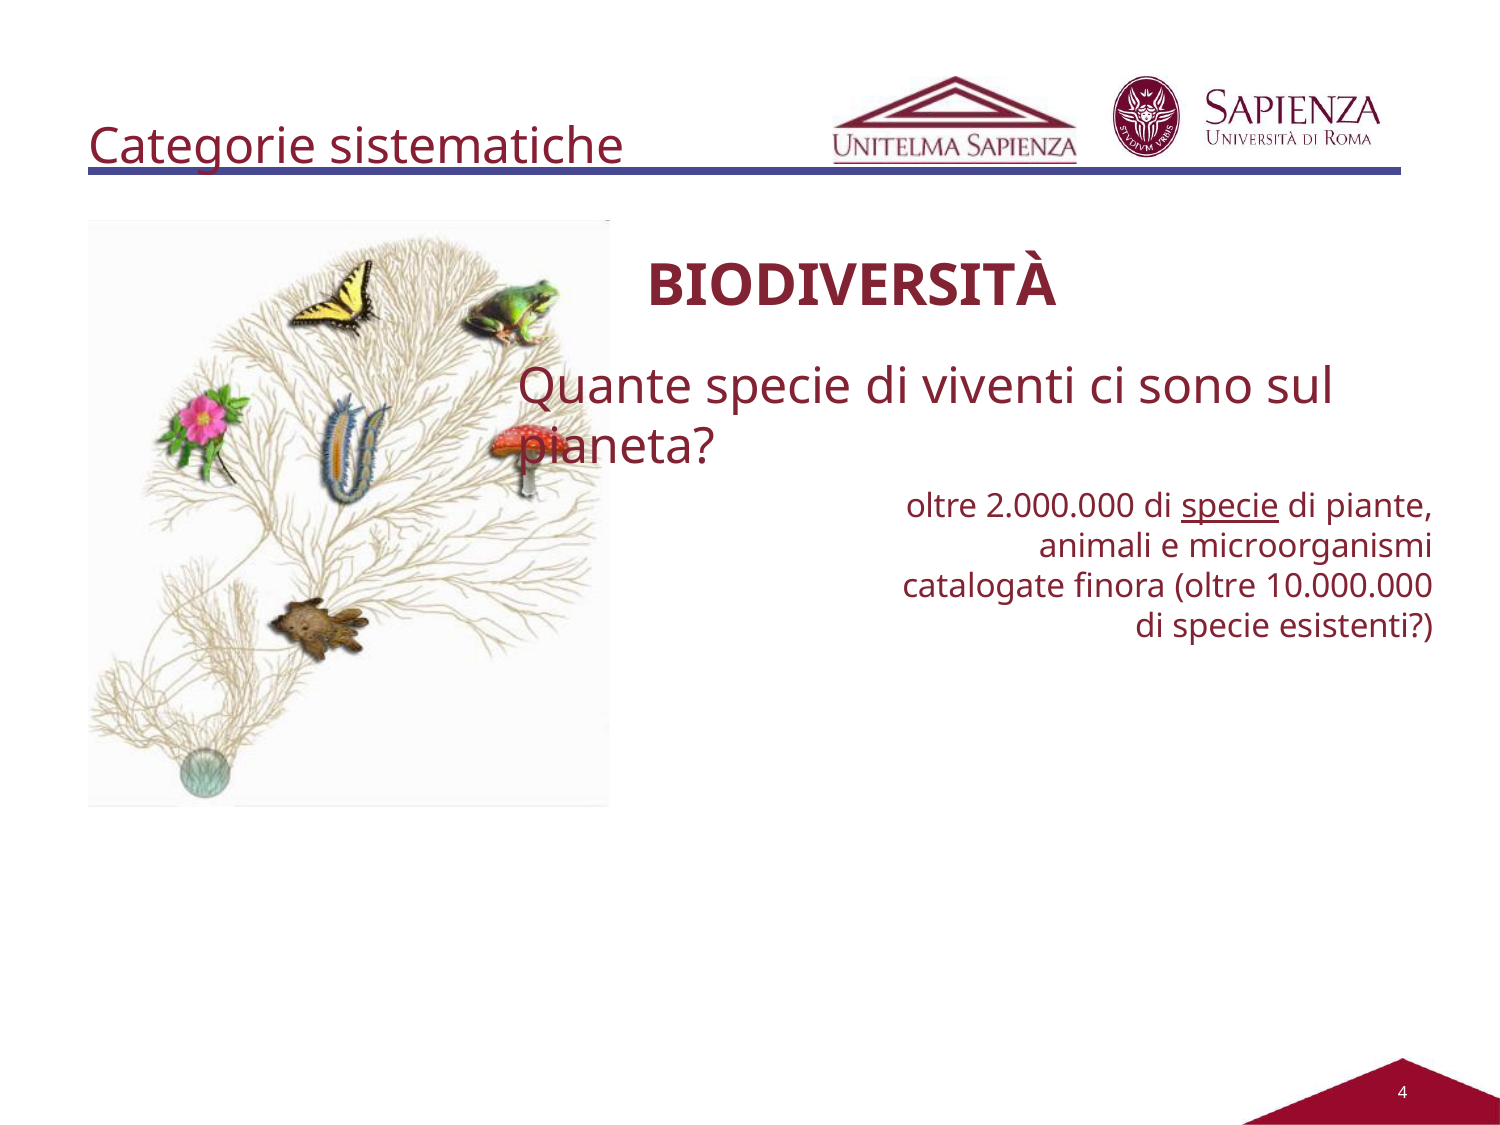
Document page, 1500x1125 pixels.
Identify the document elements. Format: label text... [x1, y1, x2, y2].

title Categorie sistematiche [86, 113, 1414, 302]
text_box [88, 302, 610, 807]
picture [1241, 1058, 1500, 1125]
picture [832, 76, 1077, 113]
picture [1104, 66, 1414, 113]
slide_number 2 [1393, 1081, 1422, 1125]
text_box BIODIVERSITÀ Quante specie di viventi ci sono sul pianeta? oltre 2.000.000 di specie di piante, animali e microorganismi catalogate finora (oltre 10.000.000 di specie esistenti?) [515, 246, 1455, 645]
